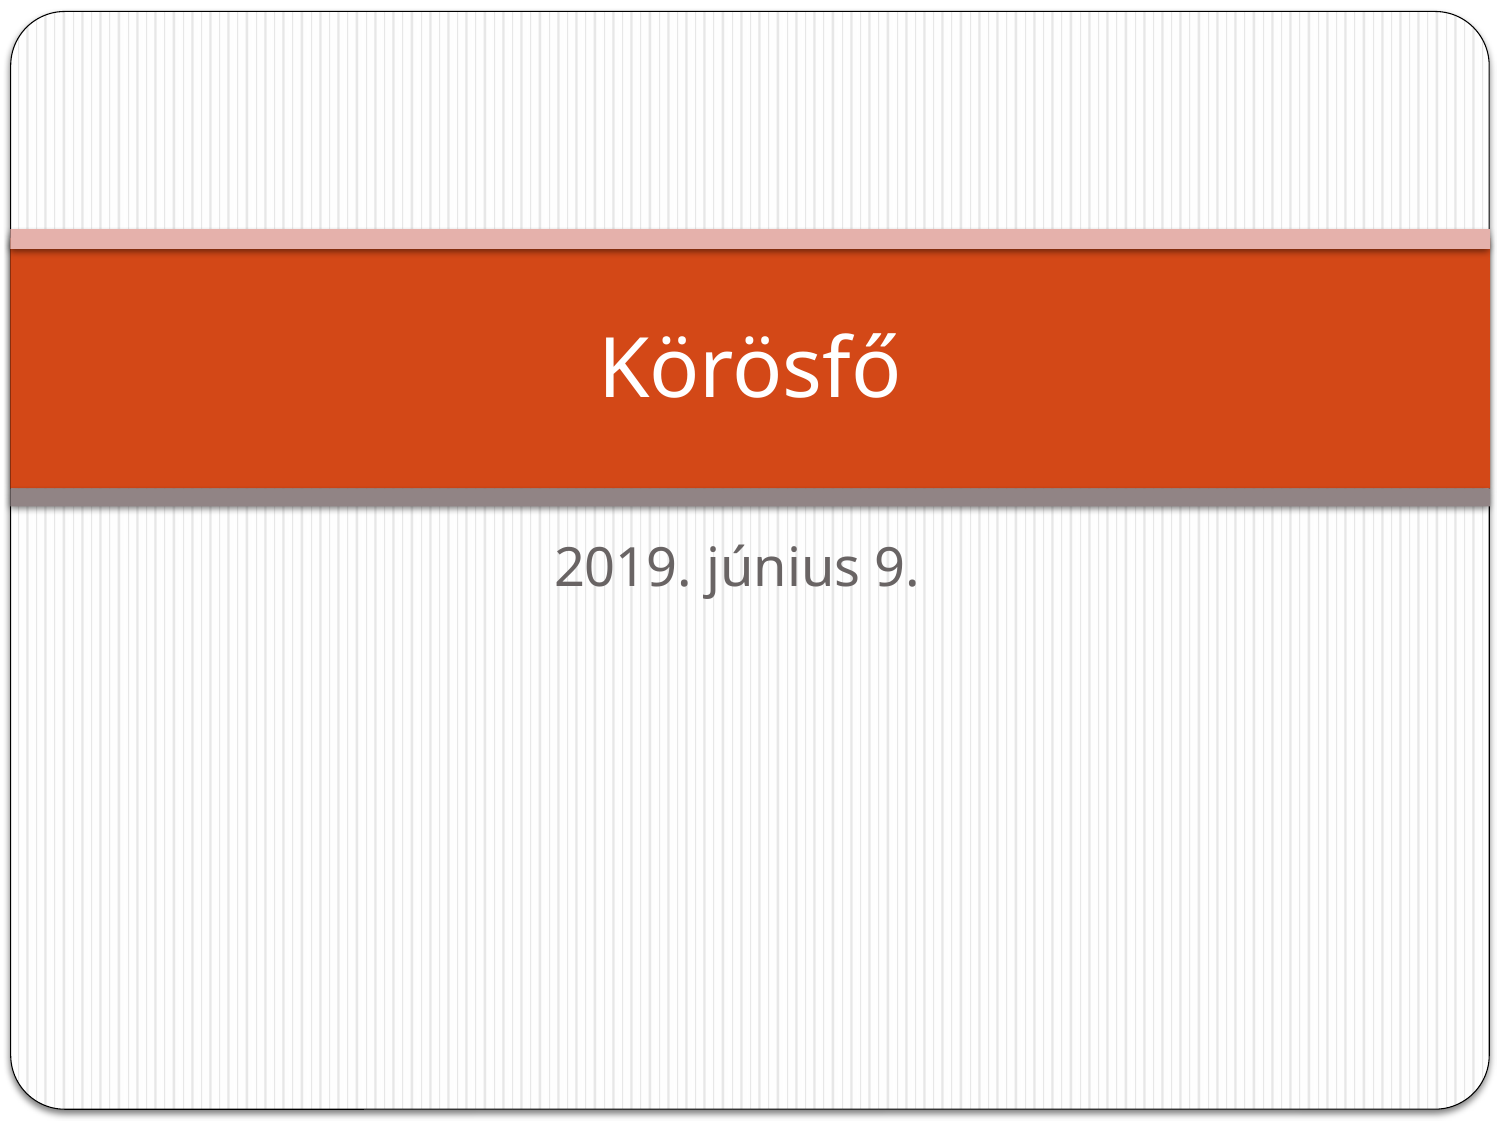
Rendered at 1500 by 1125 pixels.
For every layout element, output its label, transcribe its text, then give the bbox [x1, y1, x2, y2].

title Körösfő [75, 247, 1425, 489]
subtitle 2019. június 9. [212, 525, 1263, 788]
